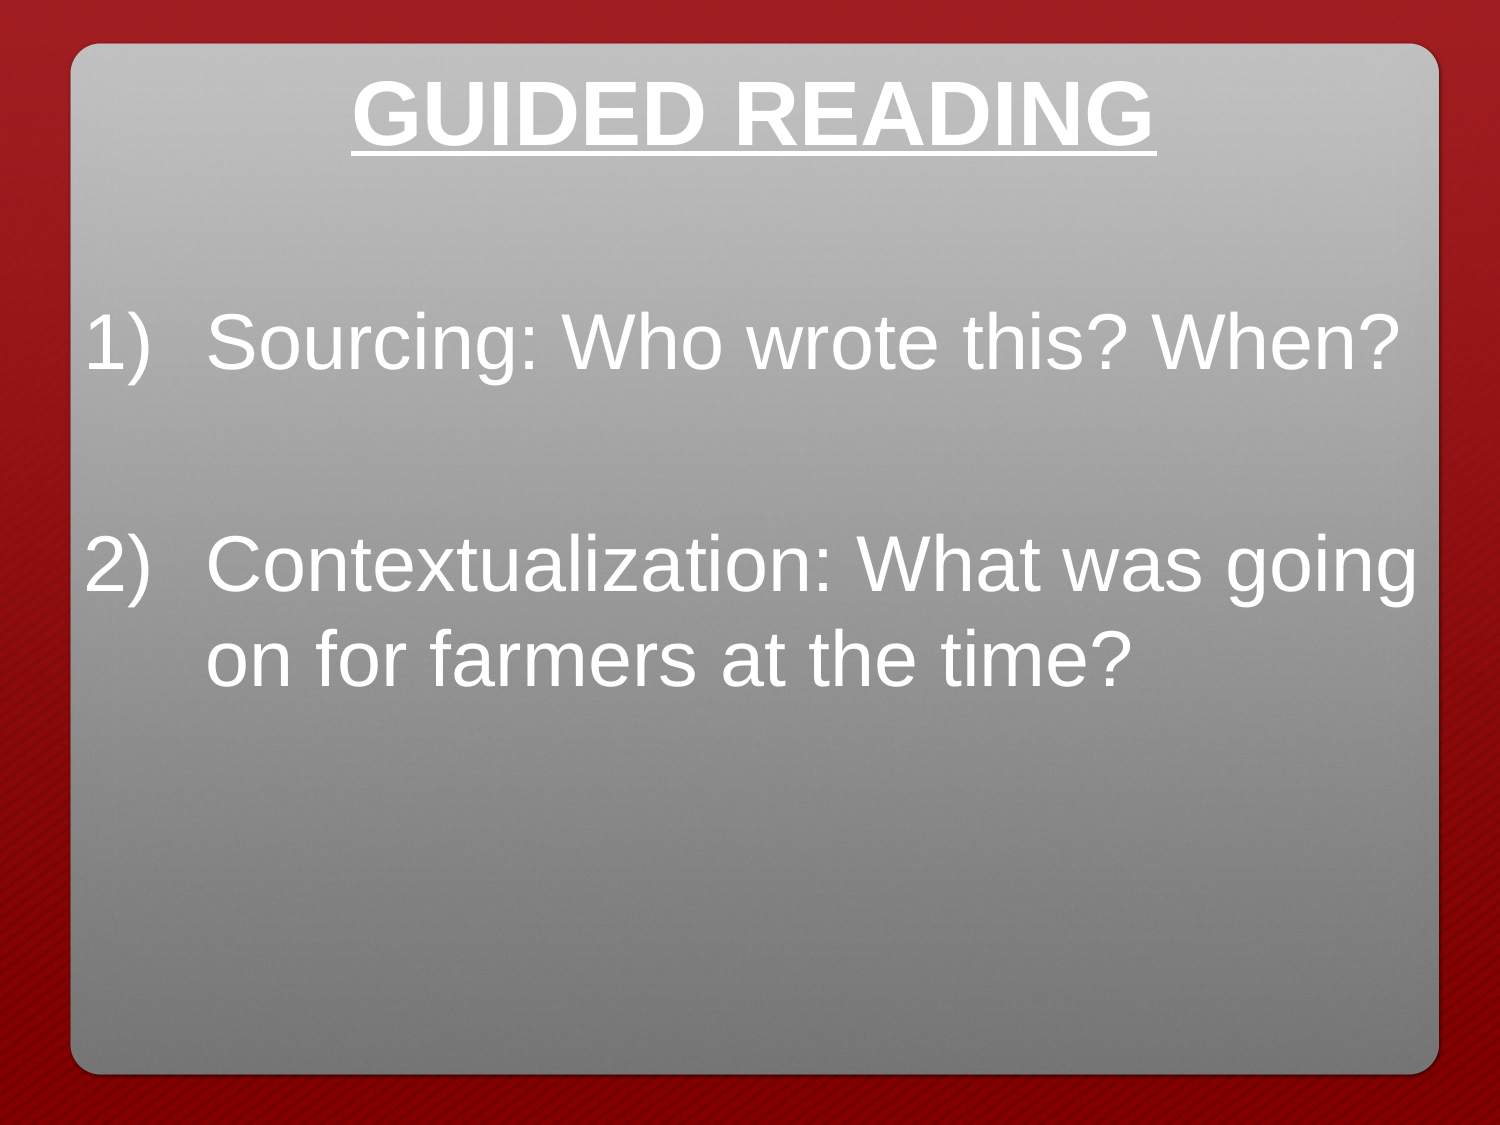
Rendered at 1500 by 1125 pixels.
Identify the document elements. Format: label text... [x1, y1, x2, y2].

list GUIDED READING Sourcing: Who wrote this? When? Contextualization: What was going on for farmers at the time? [68, 46, 1440, 163]
picture [0, 0, 1500, 1125]
